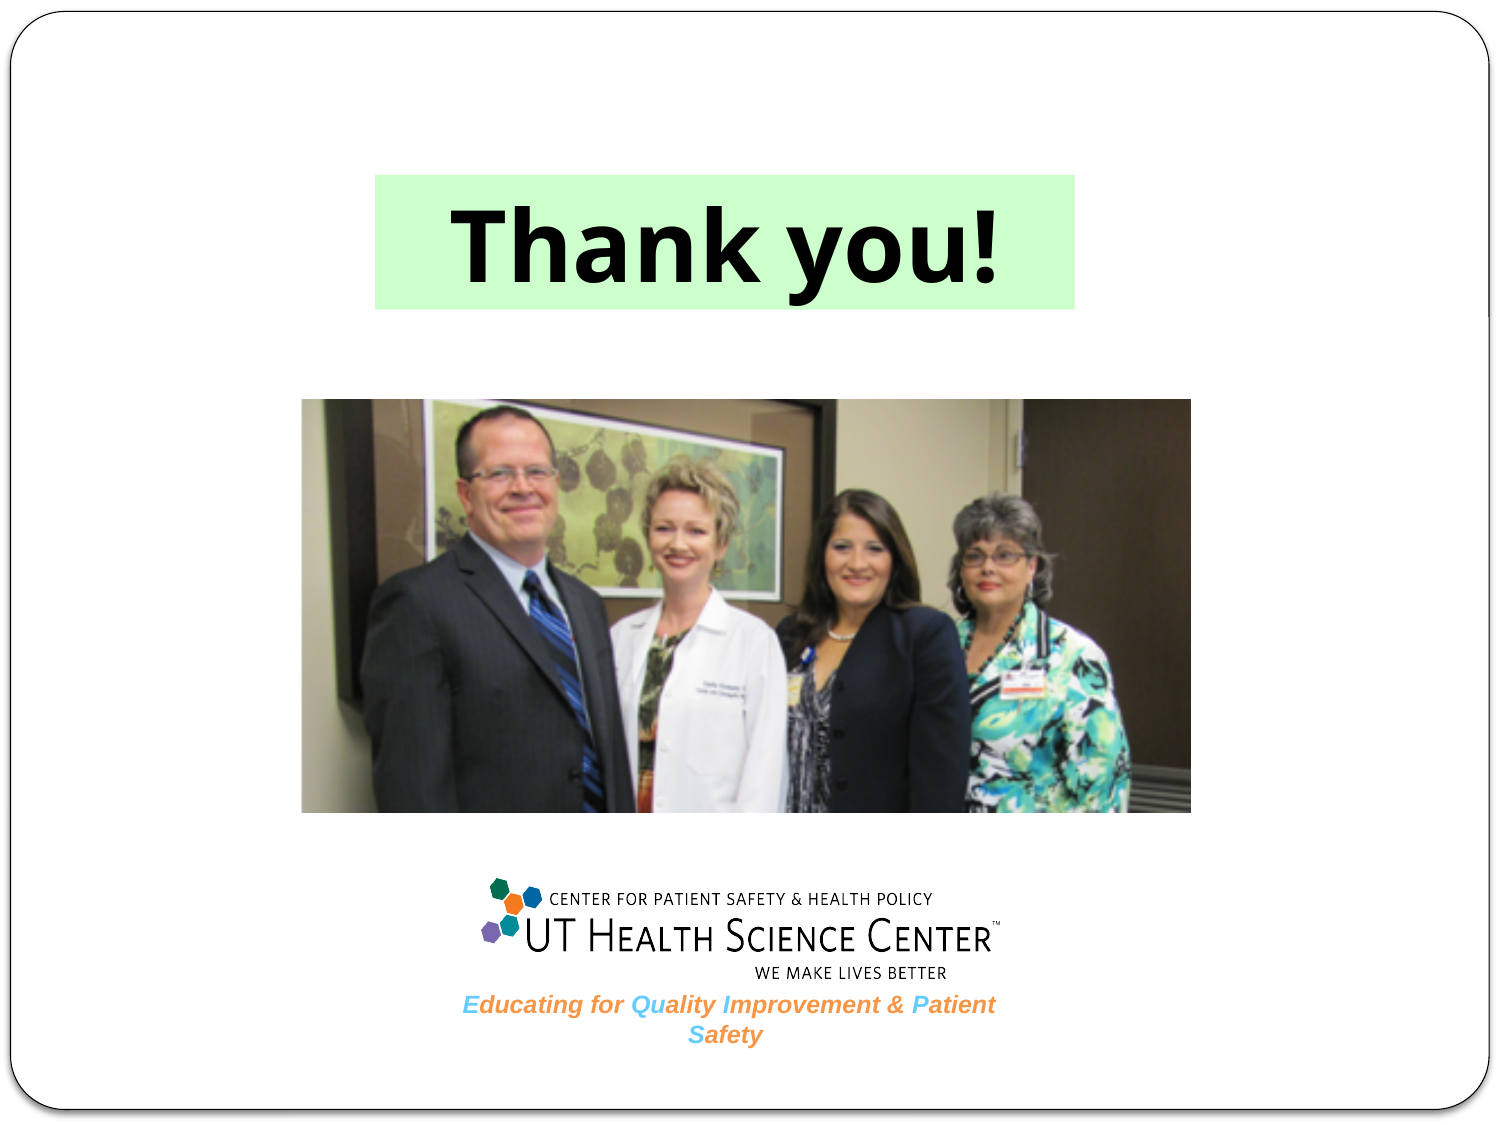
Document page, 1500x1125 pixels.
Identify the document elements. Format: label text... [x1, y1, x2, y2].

picture [299, 399, 1191, 813]
text_box Thank you! [375, 174, 1075, 310]
text_box Educating for Quality Improvement & Patient Safety [416, 981, 1042, 1084]
picture [481, 878, 1001, 980]
